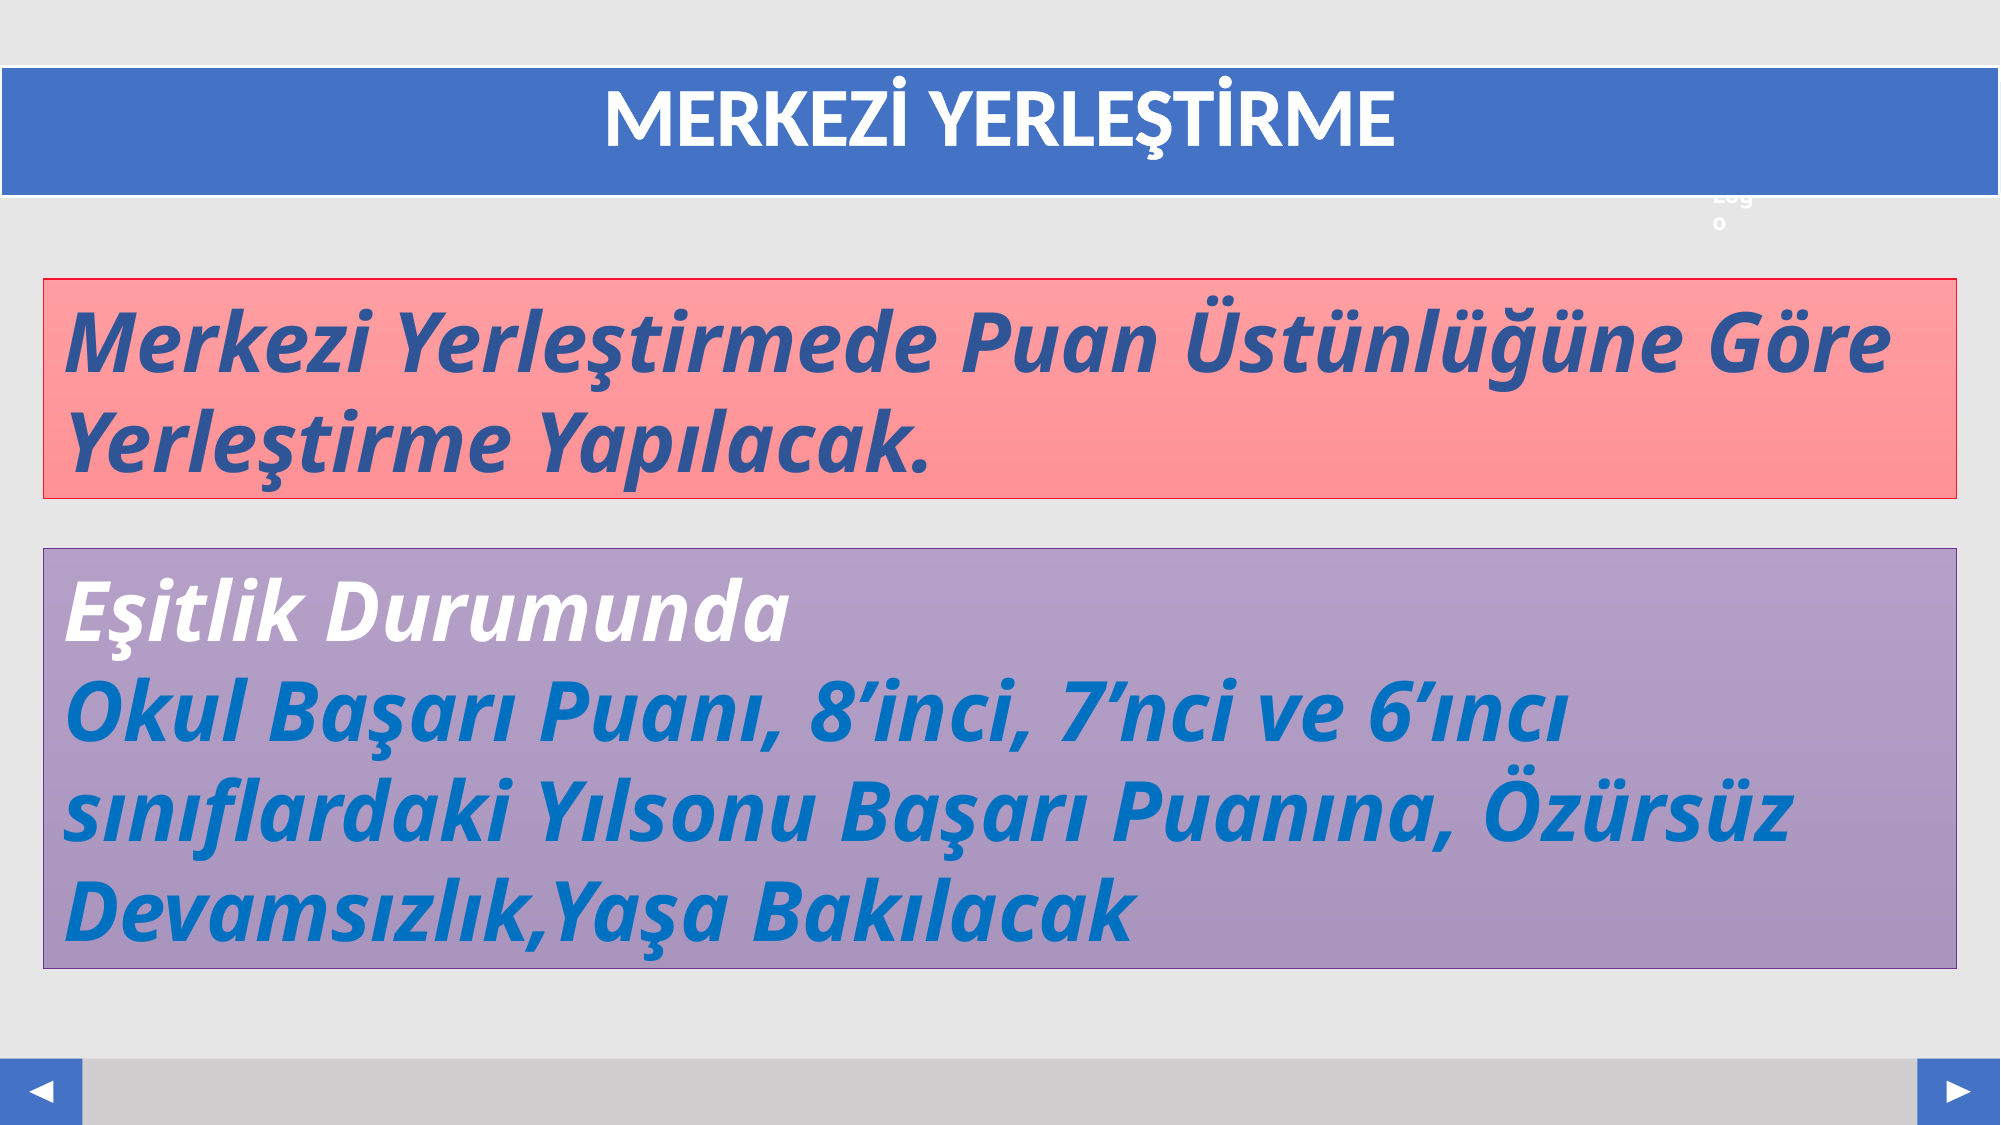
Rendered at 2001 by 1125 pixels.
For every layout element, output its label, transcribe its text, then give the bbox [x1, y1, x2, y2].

text_box Eşitlik Durumunda Okul Başarı Puanı, 8’inci, 7’nci ve 6’ıncı sınıflardaki Yılsonu Başarı Puanına, Özürsüz Devamsızlık,Yaşa Bakılacak [43, 548, 1957, 969]
text_box Merkezi Yerleştirmede Puan Üstünlüğüne Göre Yerleştirme Yapılacak. [43, 278, 1957, 499]
title MERKEZİ YERLEŞTİRME [0, 65, 2000, 198]
